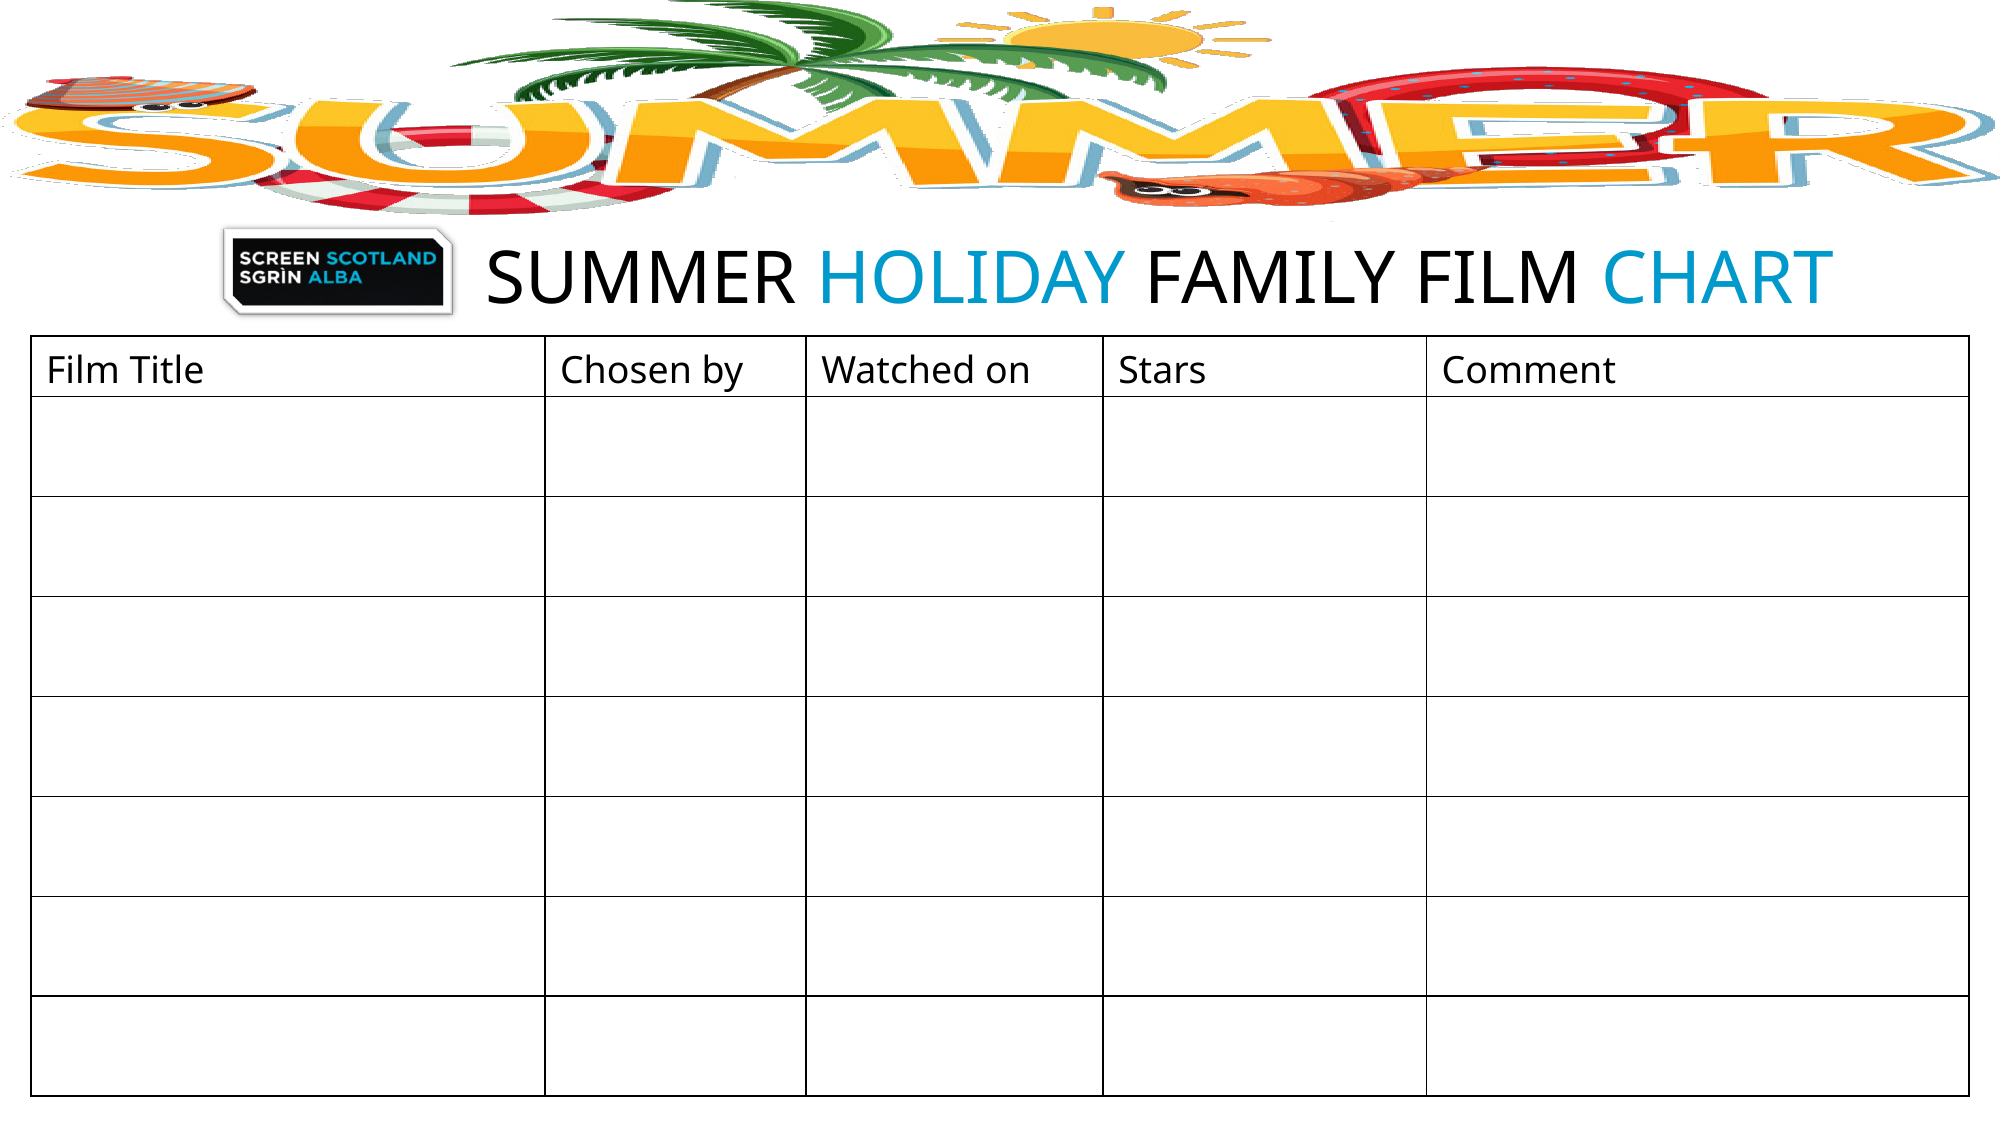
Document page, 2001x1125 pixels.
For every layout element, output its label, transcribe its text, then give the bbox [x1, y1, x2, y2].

table_cell [546, 497, 805, 596]
text_box SUMMER HOLIDAY FAMILY FILM CHART [468, 222, 1871, 326]
table_cell [32, 797, 544, 896]
table_header Watched on [807, 337, 1102, 396]
table_cell [32, 997, 544, 1095]
table_cell [1427, 697, 1968, 796]
table_cell [32, 397, 544, 496]
table_cell [1104, 697, 1426, 796]
table_cell [1104, 597, 1426, 696]
table_cell [1427, 597, 1968, 696]
table_cell [807, 397, 1102, 496]
table_cell [1427, 897, 1968, 995]
table_cell [546, 997, 805, 1095]
table_cell [807, 797, 1102, 896]
table_header Chosen by [546, 337, 805, 396]
table_cell [807, 697, 1102, 796]
table_cell [32, 597, 544, 696]
table_cell [807, 597, 1102, 696]
table_cell [1427, 997, 1968, 1095]
table_cell [546, 697, 805, 796]
table_cell [807, 997, 1102, 1095]
table_cell [1104, 897, 1426, 995]
table_cell [807, 897, 1102, 995]
table_cell [546, 597, 805, 696]
table_cell [1104, 397, 1426, 496]
table_cell [32, 697, 544, 796]
table_cell [1427, 497, 1968, 596]
table_cell [1104, 997, 1426, 1095]
table_cell [1104, 497, 1426, 596]
table_cell [32, 497, 544, 596]
table_cell [546, 797, 805, 896]
table_cell [32, 897, 544, 995]
table_header Film Title [32, 337, 544, 396]
table_cell [546, 897, 805, 995]
table_cell [1427, 797, 1968, 896]
table_header Stars [1104, 337, 1426, 396]
table_cell [807, 497, 1102, 596]
table_cell [1427, 397, 1968, 496]
table_cell [1104, 797, 1426, 896]
picture [0, 0, 2000, 325]
table_header Comment [1427, 337, 1968, 396]
table_cell [546, 397, 805, 496]
